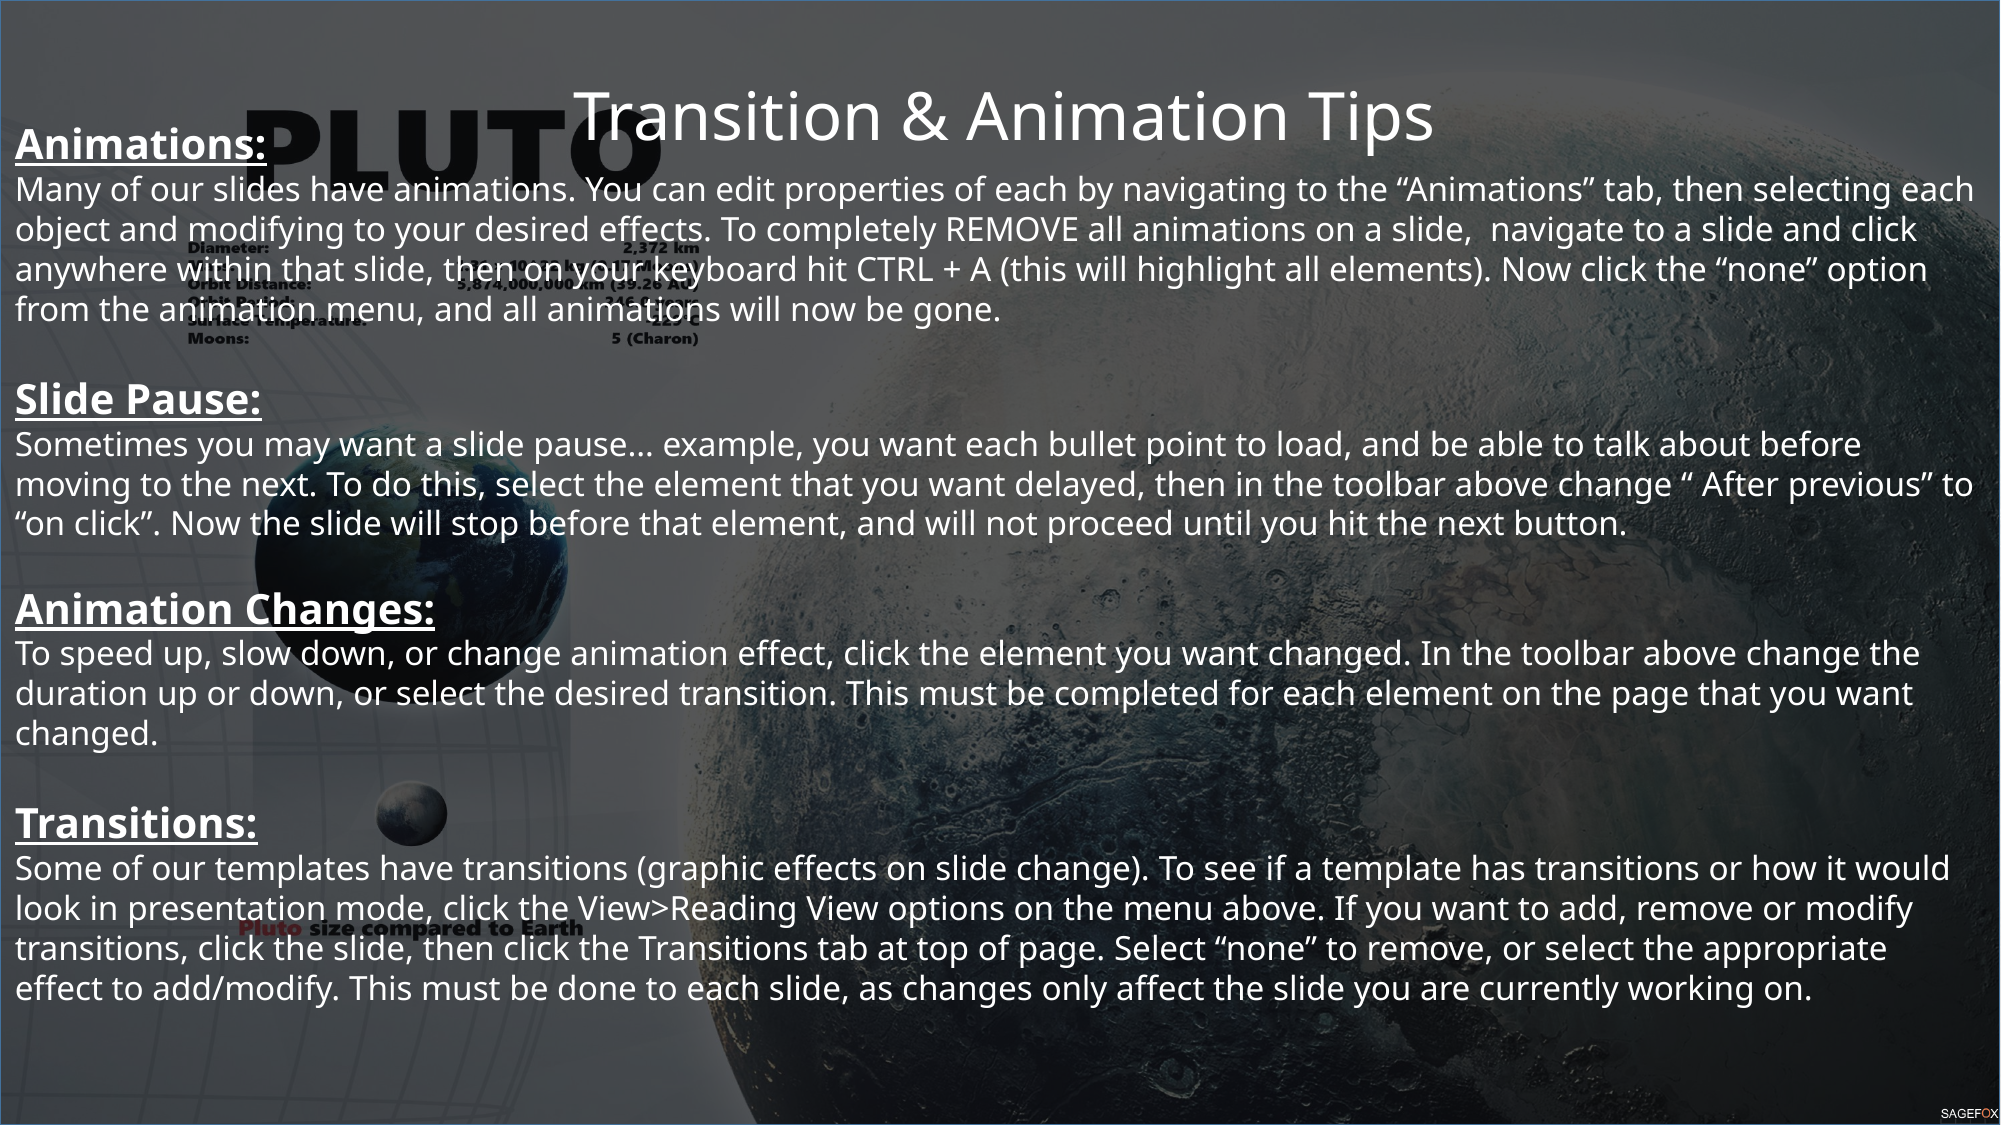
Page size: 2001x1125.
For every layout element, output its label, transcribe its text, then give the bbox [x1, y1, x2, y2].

text_box Animations: Many of our slides have animations. You can edit properties of each by navigating to the “Animations” tab, then selecting each object and modifying to your desired effects. To completely REMOVE all animations on a slide, navigate to a slide and click anywhere within that slide, then on your keyboard hit CTRL + A (this will highlight all elements). Now click the “none” option from the animation menu, and all animations will now be gone. Slide Pause: Sometimes you may want a slide pause… example, you want each bullet point to load, and be able to talk about before moving to the next. To do this, select the element that you want delayed, then in the toolbar above change “ After previous” to “on click”. Now the slide will stop before that element, and will not proceed until you hit the next button. Animation Changes: To speed up, slow down, or change animation effect, click the element you want changed. In the toolbar above change the duration up or down, or select the desired transition. This must be completed for each element on the page that you want changed. Transitions: Some of our templates have transitions (graphic effects on slide change). To see if a template has transitions or how it would look in presentation mode, click the View>Reading View options on the menu above. If you want to add, remove or modify transitions, click the slide, then click the Transitions tab at top of page. Select “none” to remove, or select the appropriate effect to add/modify. This must be done to each slide, as changes only affect the slide you are currently working on. [0, 0, 2000, 1125]
title Transition & Animation Tips [477, 59, 1532, 177]
